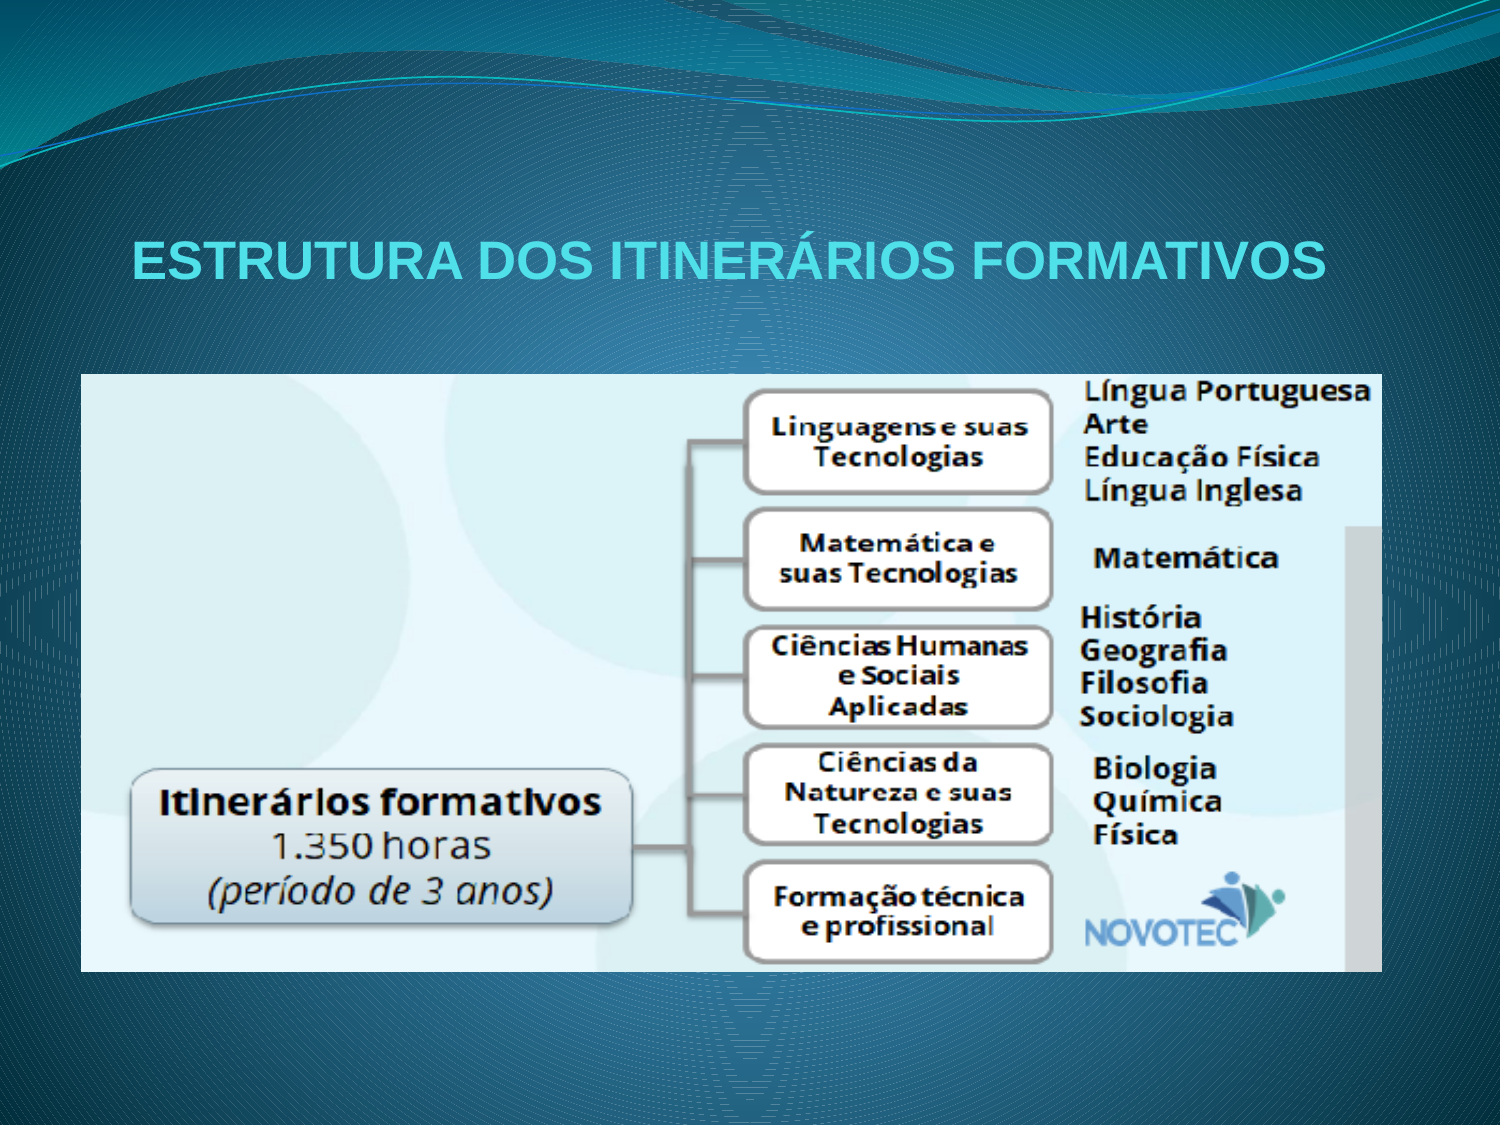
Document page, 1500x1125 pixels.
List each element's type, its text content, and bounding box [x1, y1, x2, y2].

title ESTRUTURA DOS ITINERÁRIOS FORMATIVOS [87, 224, 1376, 291]
picture [81, 374, 1382, 972]
